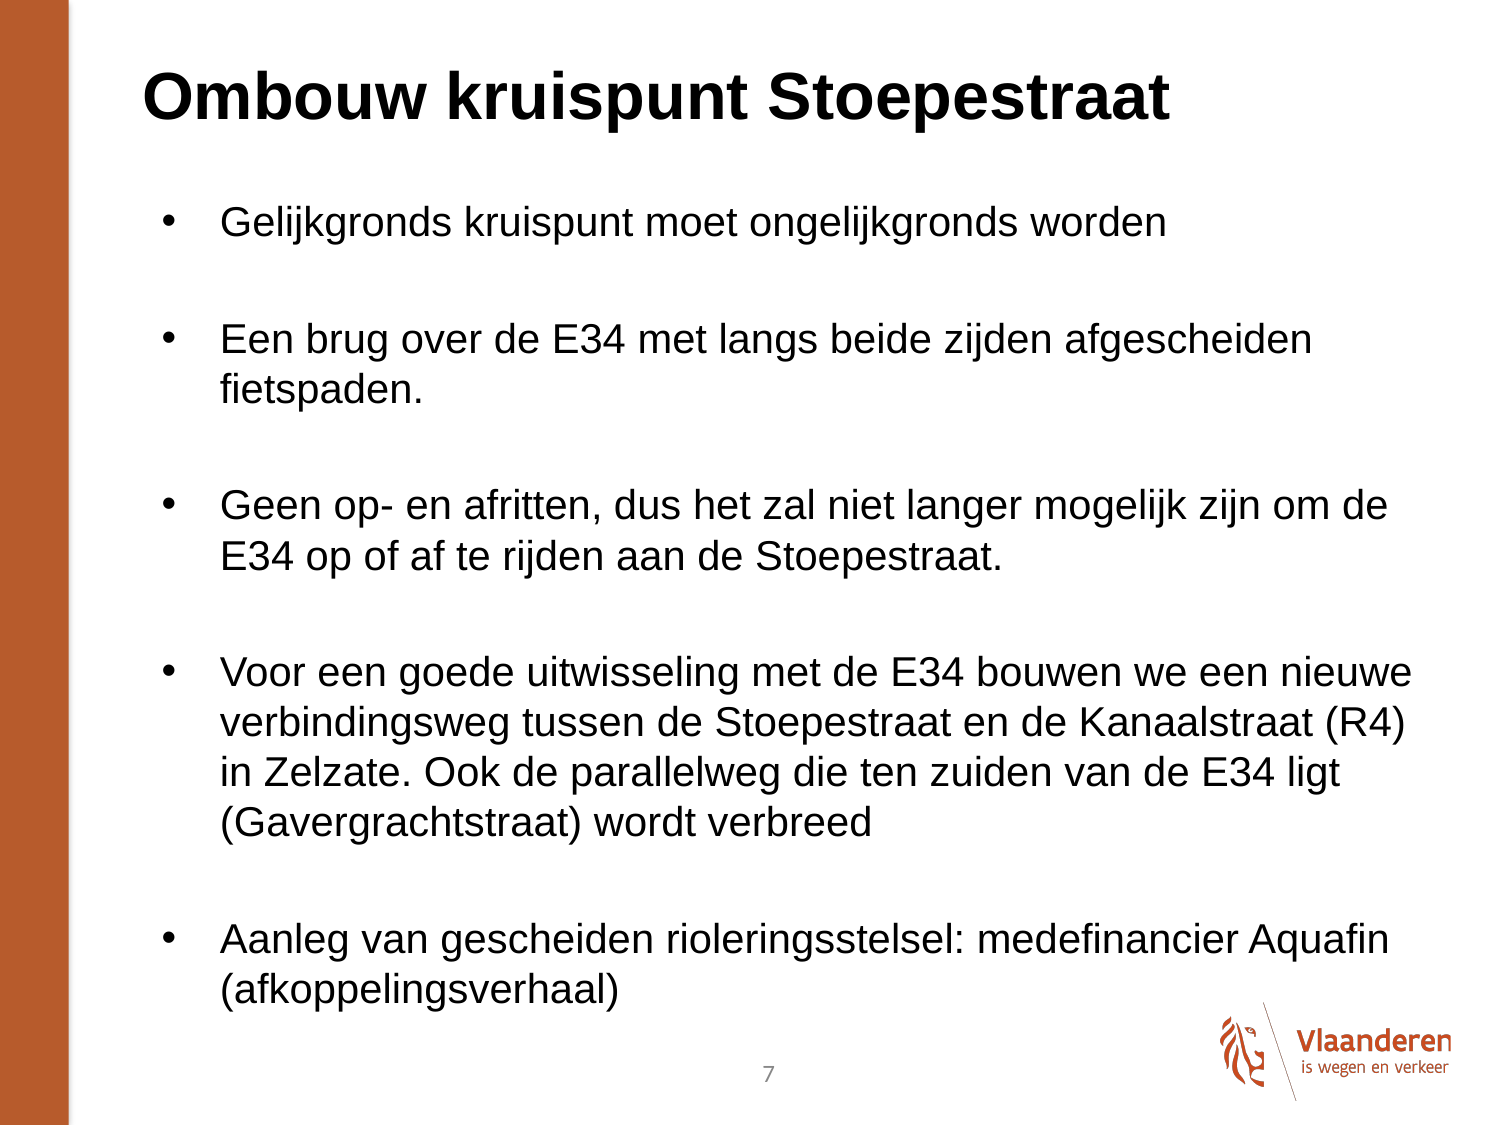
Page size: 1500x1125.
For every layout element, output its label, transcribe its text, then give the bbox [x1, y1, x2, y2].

list Gelijkgronds kruispunt moet ongelijkgronds worden Een brug over de E34 met langs beide zijden afgescheiden fietspaden. Geen op- en afritten, dus het zal niet langer mogelijk zijn om de E34 op of af te rijden aan de Stoepestraat. Voor een goede uitwisseling met de E34 bouwen we een nieuwe verbindingsweg tussen de Stoepestraat en de Kanaalstraat (R4) in Zelzate. Ook de parallelweg die ten zuiden van de E34 ligt (Gavergrachtstraat) wordt verbreed Aanleg van gescheiden rioleringsstelsel: medefinancier Aquafin (afkoppelingsverhaal) [129, 187, 1449, 878]
picture [1220, 1002, 1451, 1101]
title Ombouw kruispunt Stoepestraat [127, 45, 1425, 233]
slide_number 7 [593, 1042, 944, 1103]
